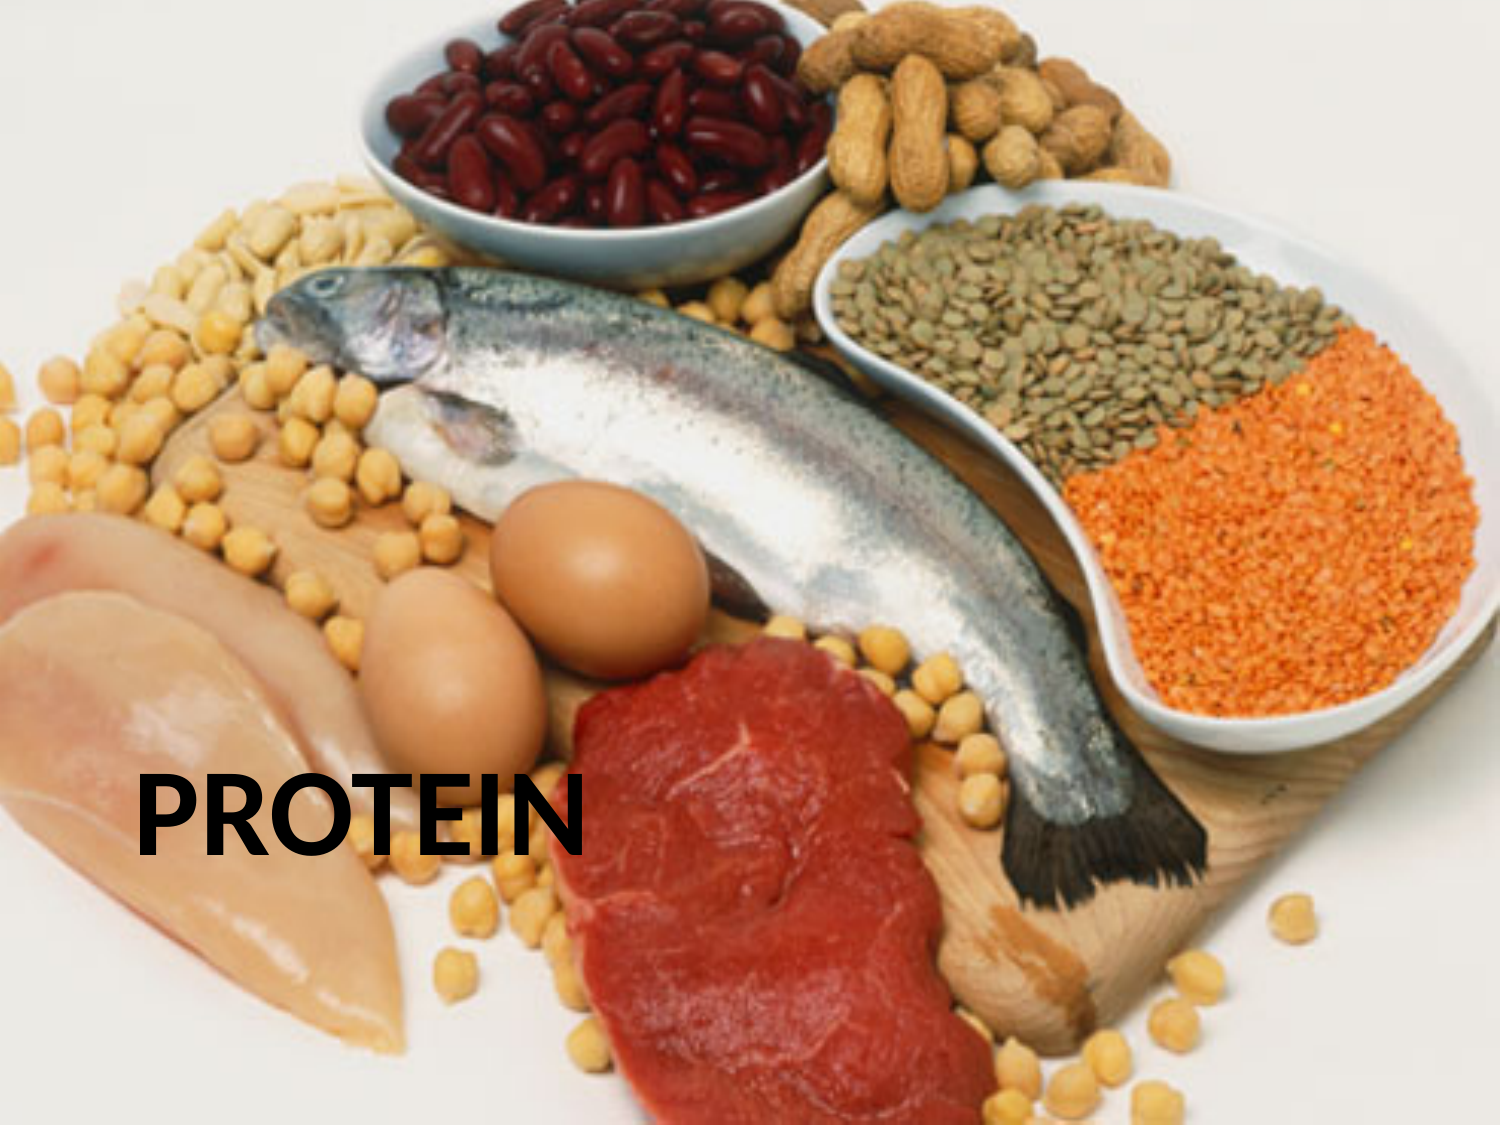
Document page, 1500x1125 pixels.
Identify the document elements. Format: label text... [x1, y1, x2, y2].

title protein [118, 722, 1394, 947]
picture [0, 0, 1500, 1125]
